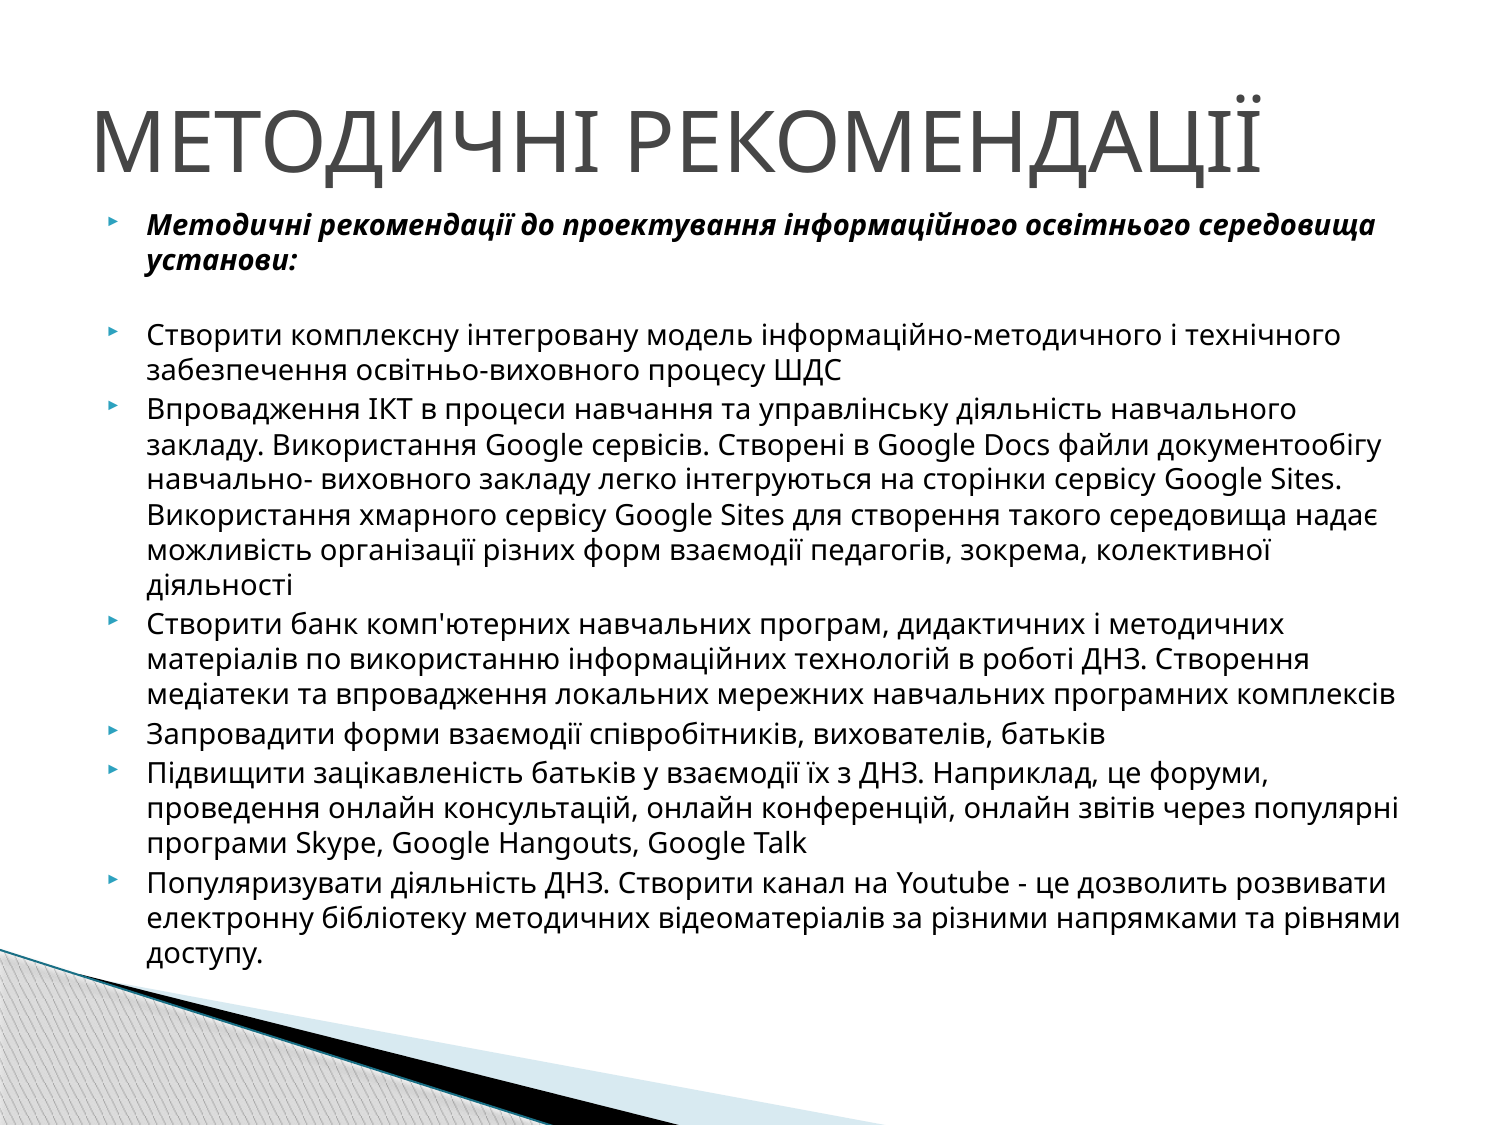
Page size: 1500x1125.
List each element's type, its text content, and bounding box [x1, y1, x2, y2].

list Методичні рекомендації до проектування інформаційного освітнього середовища установи: Створити комплексну інтегровану модель інформаційно-методичного і технічного забезпечення освітньо-виховного процесу ШДС Впровадження ІКТ в процеси навчання та управлінську діяльність навчального закладу. Використання Google сервісів. Створені в Google Docs файли документообігу навчально- виховного закладу легко інтегруються на сторінки сервісу Google Sites. Використання хмарного сервісу Google Sites для створення такого середовища надає можливість організації різних форм взаємодії педагогів, зокрема, колективної діяльності Створити банк комп'ютерних навчальних програм, дидактичних і методичних матеріалів по використанню інформаційних технологій в роботі ДНЗ. Створення медіатеки та впровадження локальних мережних навчальних програмних комплексів Запровадити форми взаємодії співробітників, вихователів, батьків Підвищити зацікавленість батьків у взаємодії їх з ДНЗ. Наприклад, це форуми, проведення онлайн консультацій, онлайн конференцій, онлайн звітів через популярні програми Skуpe, Google Hangouts, Google Talk Популяризувати діяльність ДНЗ. Створити канал на Youtube - це дозволить розвивати електронну бібліотеку методичних відеоматеріалів за різними напрямками та рівнями доступу. [75, 233, 1425, 986]
title МЕТОДИЧНІ РЕКОМЕНДАЦІЇ [75, 45, 1425, 233]
